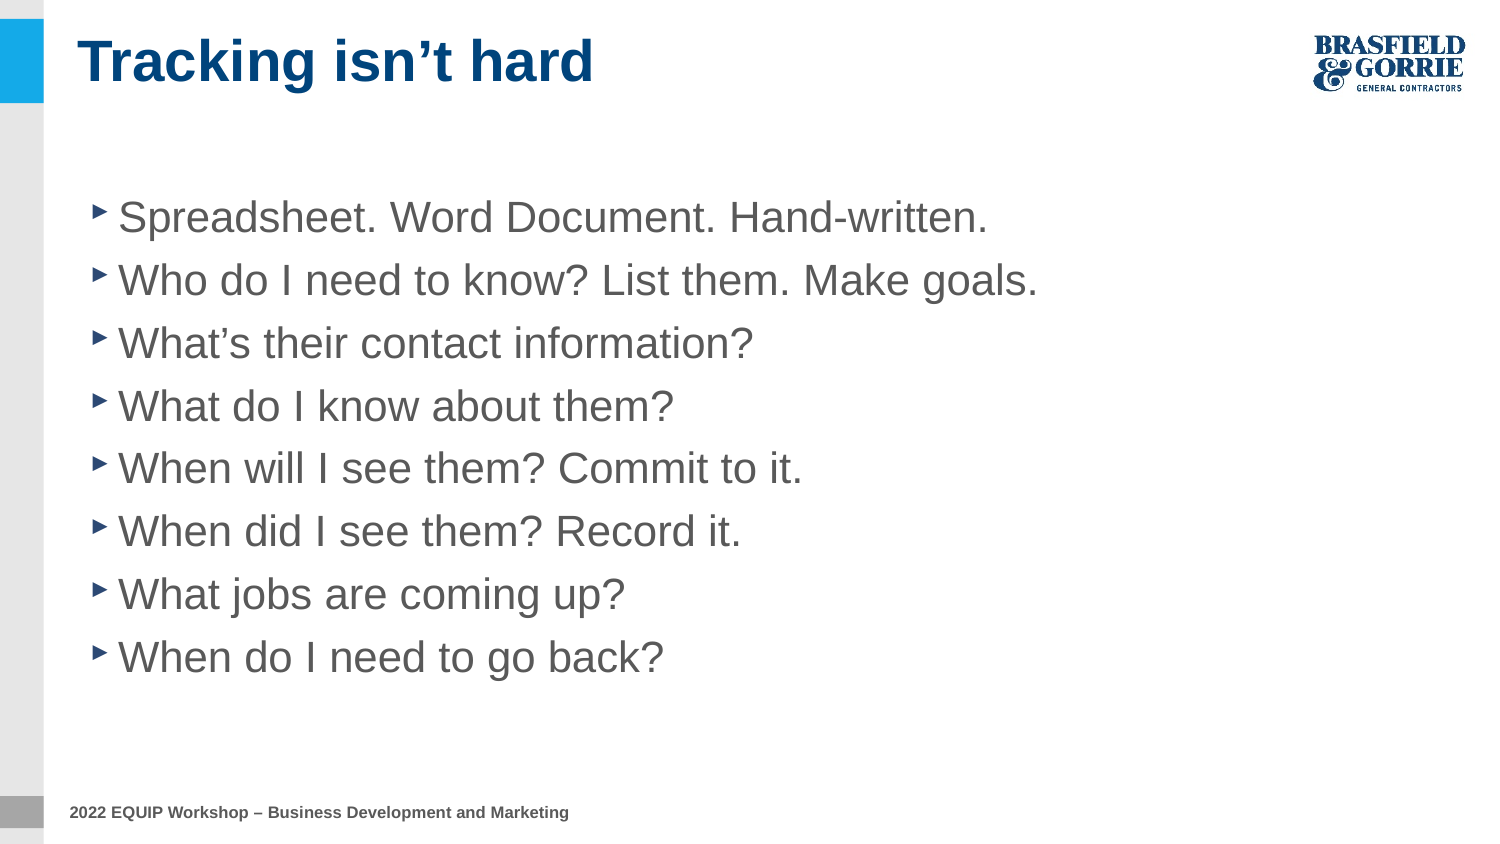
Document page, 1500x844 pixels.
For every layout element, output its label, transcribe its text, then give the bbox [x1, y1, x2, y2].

picture [1299, 24, 1479, 101]
list Spreadsheet. Word Document. Hand-written. Who do I need to know? List them. Make goals. What’s their contact information? What do I know about them? When will I see them? Commit to it. When did I see them? Record it. What jobs are coming up? When do I need to go back? [75, 187, 1428, 732]
title Tracking isn’t hard [32, 20, 1234, 102]
